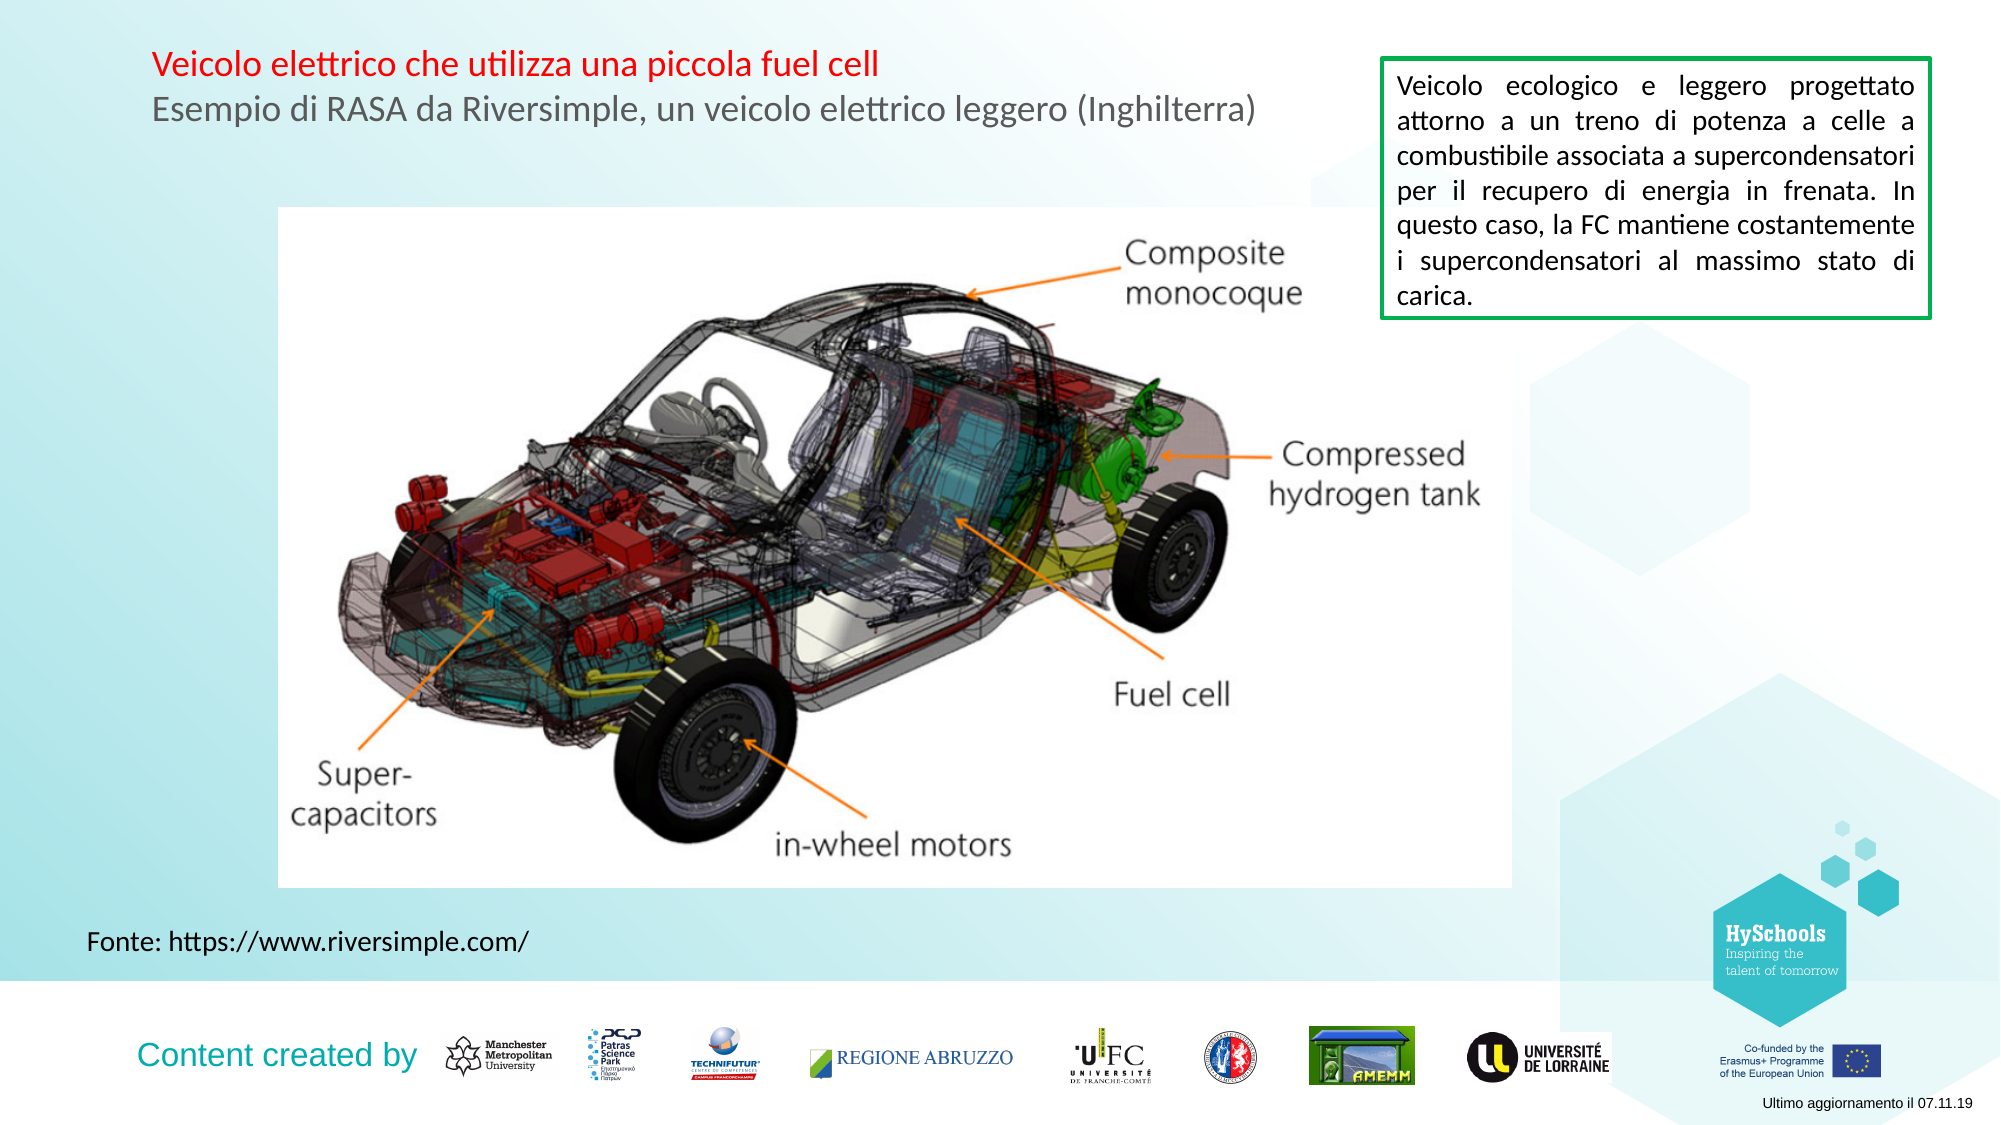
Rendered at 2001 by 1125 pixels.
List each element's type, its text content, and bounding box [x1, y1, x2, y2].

text_box Fonte: https://www.riversimple.com/ [72, 915, 591, 966]
text_box Ultimo aggiornamento il 07.11.19 [1747, 1086, 1988, 1119]
text_box Veicolo ecologico e leggero progettato attorno a un treno di potenza a celle a combustibile associata a supercondensatori per il recupero di energia in frenata. In questo caso, la FC mantiene costantemente i supercondensatori al massimo stato di carica. [1382, 58, 1931, 319]
picture [0, 0, 2000, 1125]
text_box Veicolo elettrico che utilizza una piccola fuel cell Esempio di RASA da Riversimple, un veicolo elettrico leggero (Inghilterra) [137, 31, 1382, 136]
